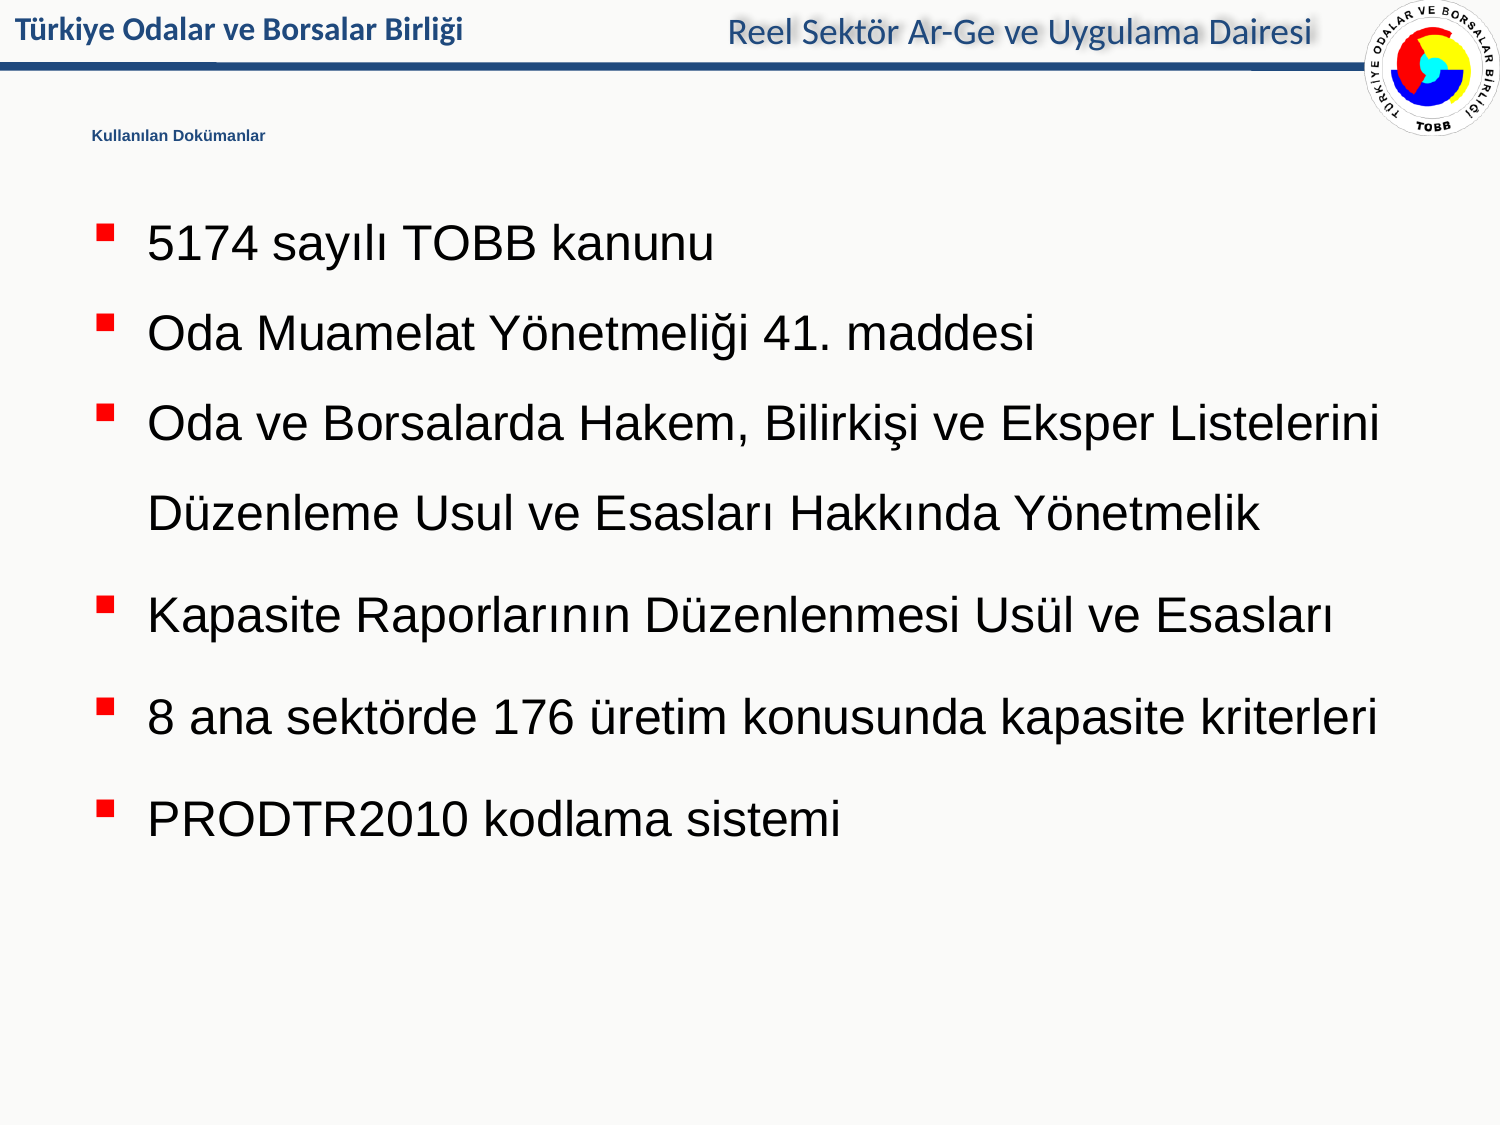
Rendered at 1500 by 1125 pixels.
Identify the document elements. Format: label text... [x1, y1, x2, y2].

text_box Reel Sektör Ar-Ge ve Uygulama Dairesi [712, 0, 1375, 60]
picture [1364, 0, 1500, 136]
title Kullanılan Dokümanlar [76, 96, 1427, 160]
list 5174 sayılı TOBB kanunu Oda Muamelat Yönetmeliği 41. maddesi Oda ve Borsalarda Hakem, Bilirkişi ve Eksper Listelerini Düzenleme Usul ve Esasları Hakkında Yönetmelik Kapasite Raporlarının Düzenlenmesi Usül ve Esasları 8 ana sektörde 176 üretim konusunda kapasite kriterleri PRODTR2010 kodlama sistemi [76, 160, 1427, 1029]
